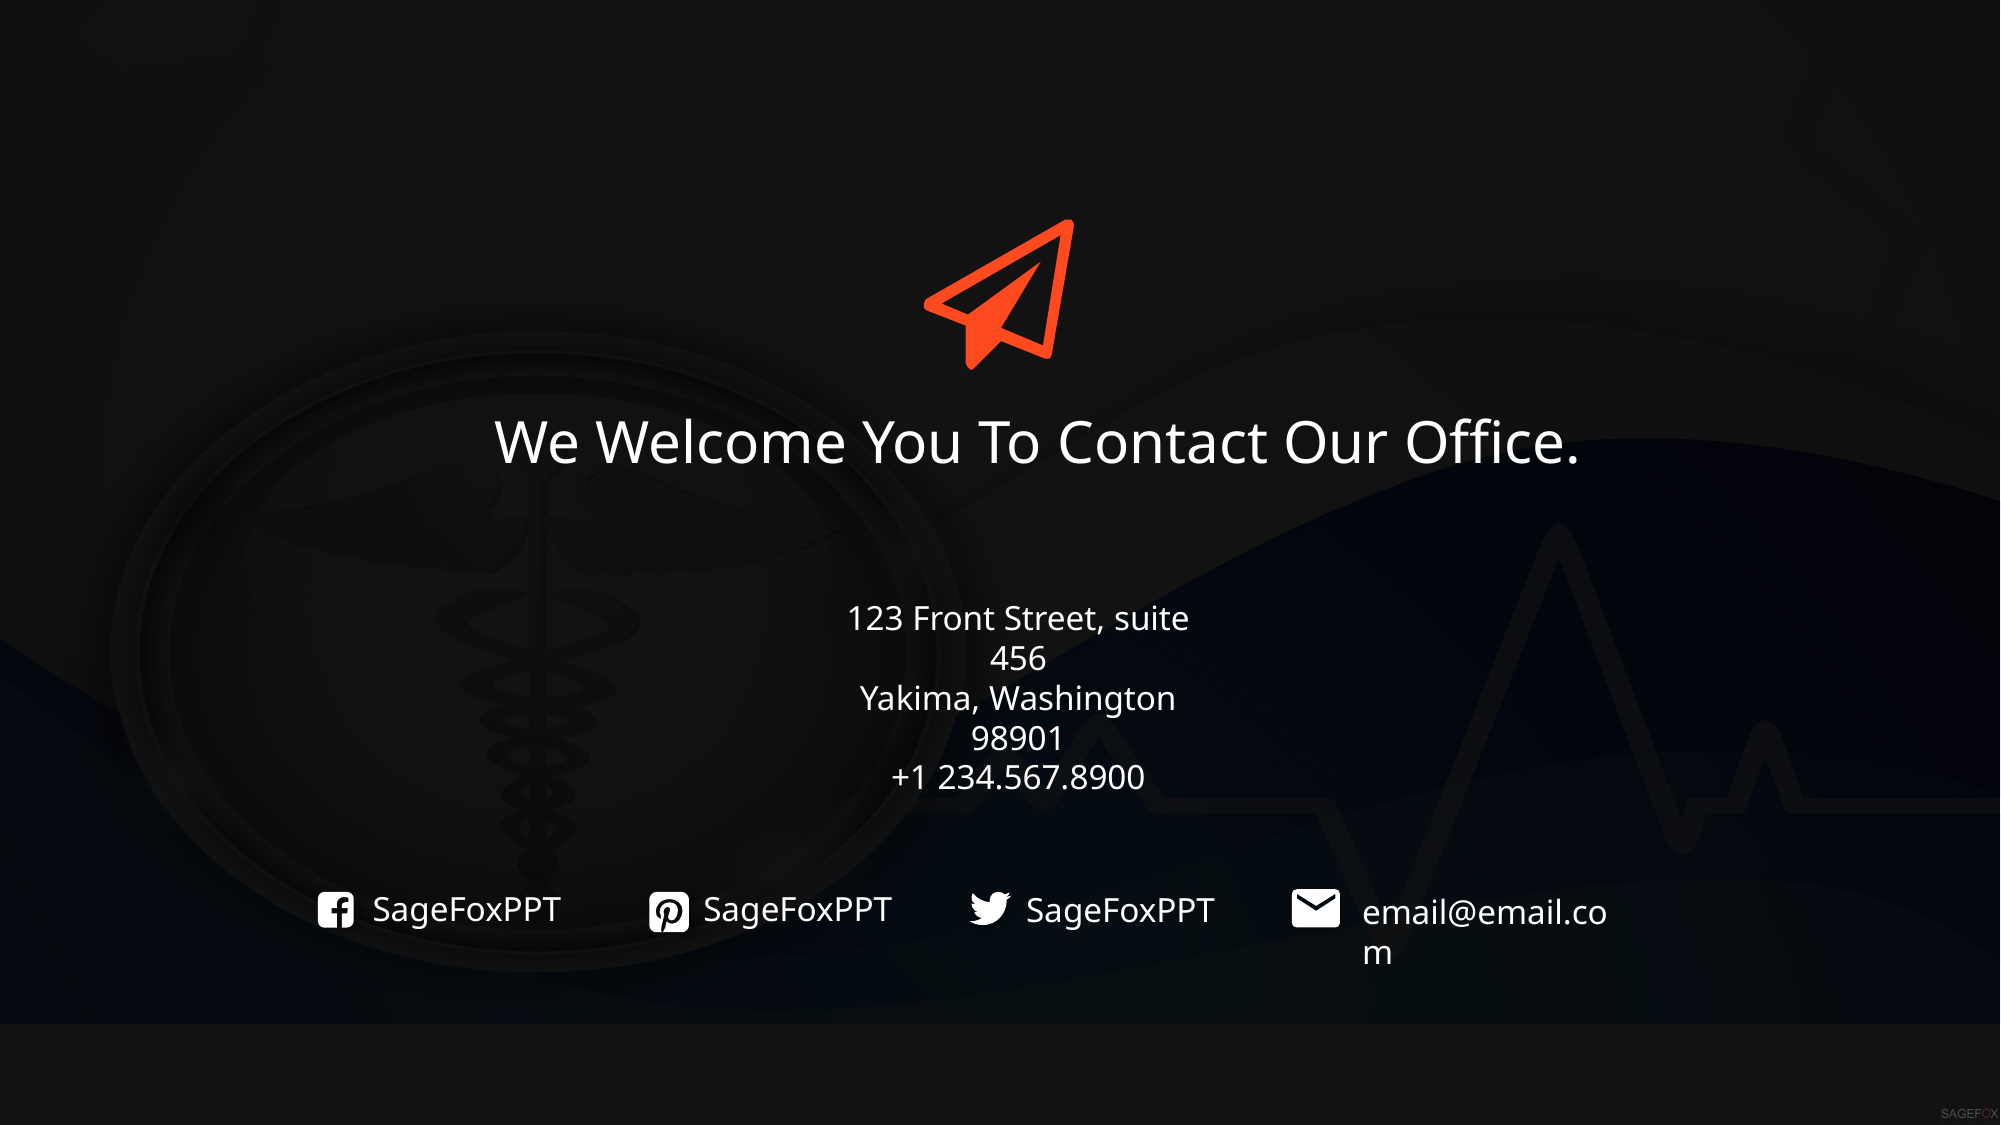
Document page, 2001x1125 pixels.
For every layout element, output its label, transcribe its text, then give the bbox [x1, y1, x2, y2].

text_box [649, 891, 688, 933]
text_box 123 Front Street, suite 456 Yakima, Washington 98901 +1 234.567.8900 [808, 589, 1229, 804]
text_box SageFoxPPT [1011, 881, 1252, 937]
text_box [969, 891, 1011, 926]
text_box [1291, 889, 1340, 928]
text_box email@email.com [1347, 884, 1649, 979]
text_box SageFoxPPT [357, 880, 598, 936]
text_box SageFoxPPT [688, 880, 929, 936]
text_box [0, 0, 2000, 1125]
text_box [923, 219, 1074, 370]
text_box [317, 891, 354, 928]
text_box We Welcome You To Contact Our Office. [477, 398, 1598, 483]
